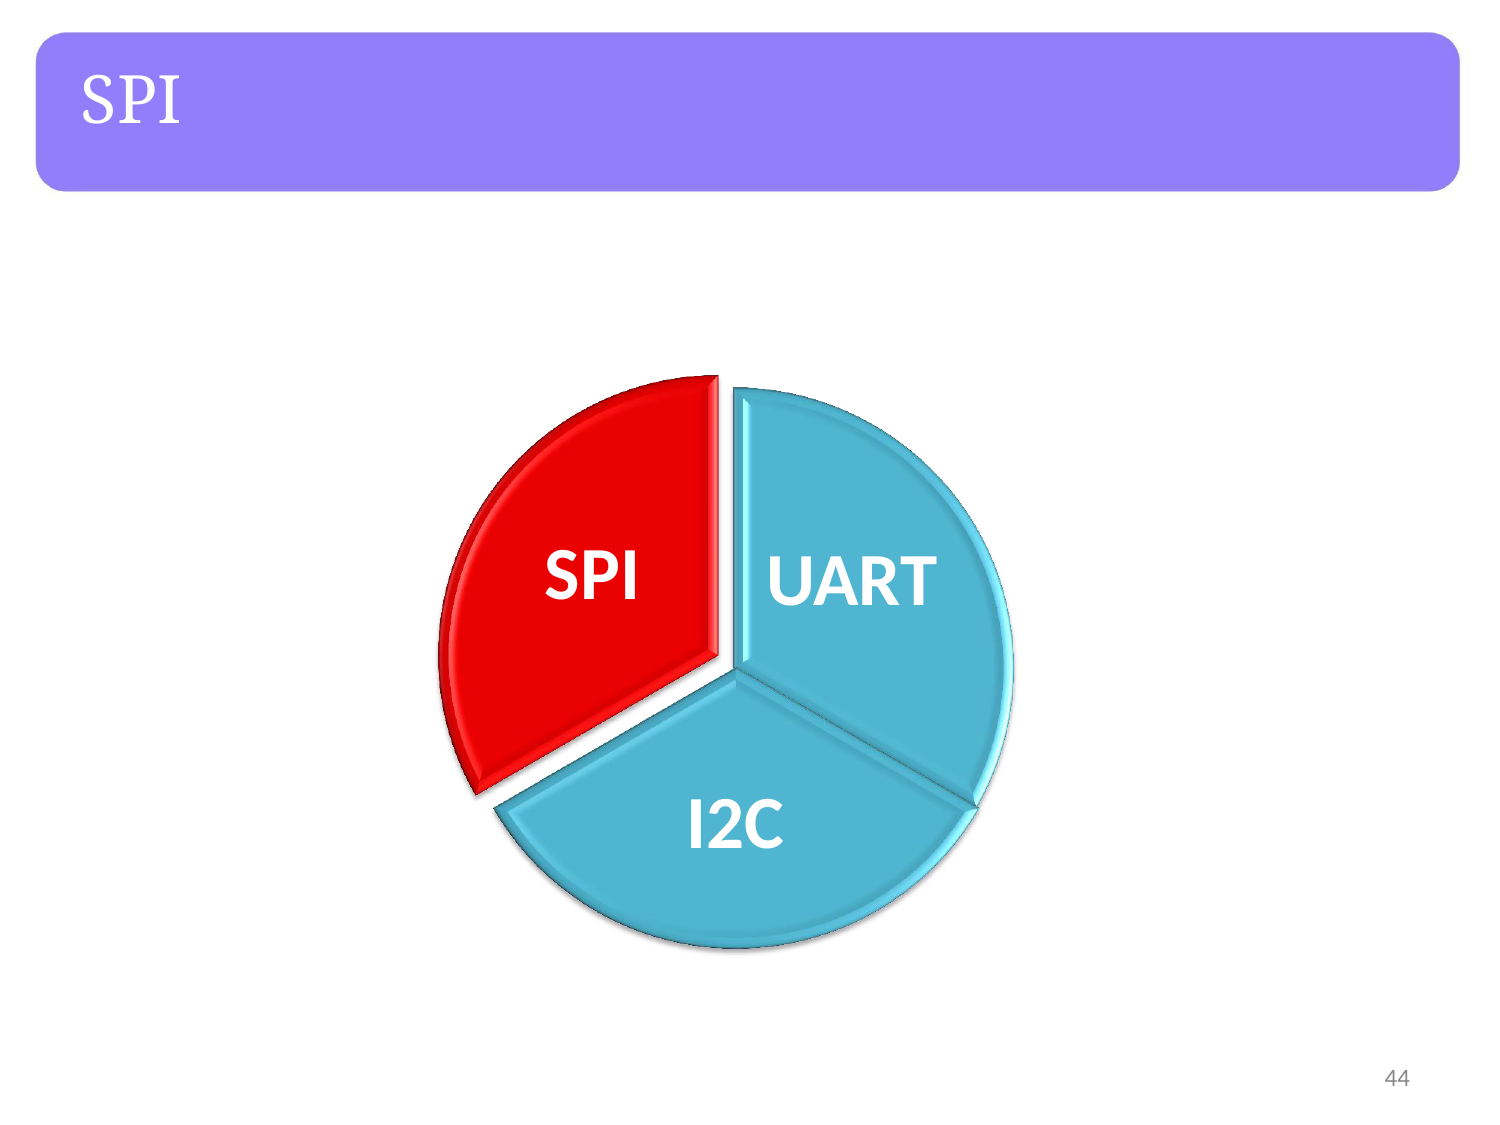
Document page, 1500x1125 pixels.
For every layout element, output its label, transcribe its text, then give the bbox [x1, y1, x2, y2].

text_box SPI [78, 54, 197, 137]
text_box [727, 386, 1019, 817]
text_box SPI [542, 522, 643, 615]
text_box I2C [684, 771, 787, 864]
text_box [430, 371, 725, 806]
picture [32, 32, 1462, 197]
text_box UART [764, 528, 940, 621]
slide_number ‹#› [1378, 1060, 1417, 1125]
text_box [485, 664, 986, 959]
